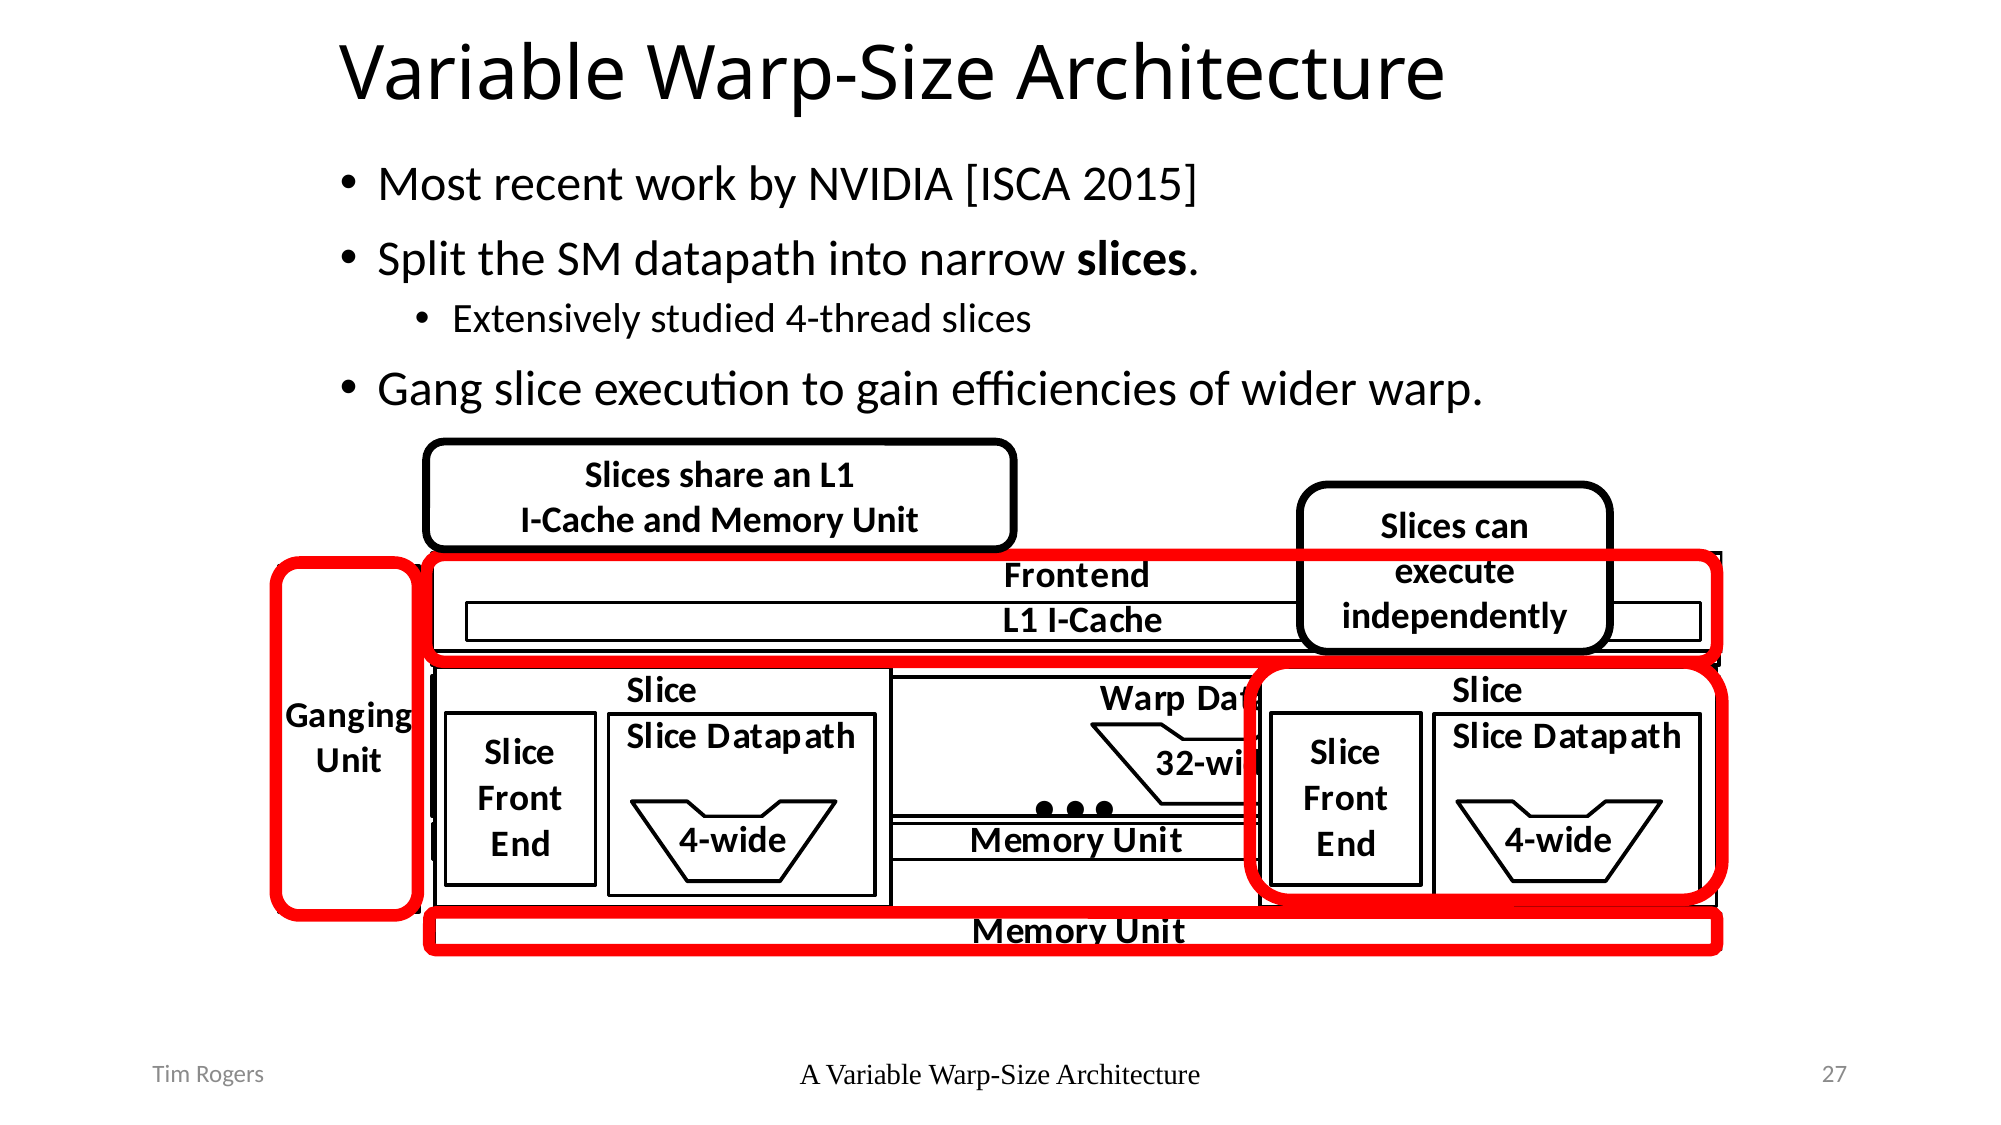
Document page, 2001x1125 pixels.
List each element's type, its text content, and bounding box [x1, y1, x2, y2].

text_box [426, 441, 1718, 950]
slide_number Tim Rogers [137, 1042, 588, 1103]
picture [262, 560, 432, 915]
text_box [1718, 484, 1723, 900]
picture [426, 900, 1723, 972]
title Variable Warp-Size Architecture [324, 0, 1675, 149]
footer A Variable Warp-Size Architecture [662, 1042, 1338, 1103]
slide_number 27 [1412, 1042, 1863, 1103]
list Most recent work by NVIDIA [ISCA 2015] Split the SM datapath into narrow slices. Extensively studied 4-thread slices Gang slice execution to gain efficiencies of wider warp. [324, 149, 1675, 513]
